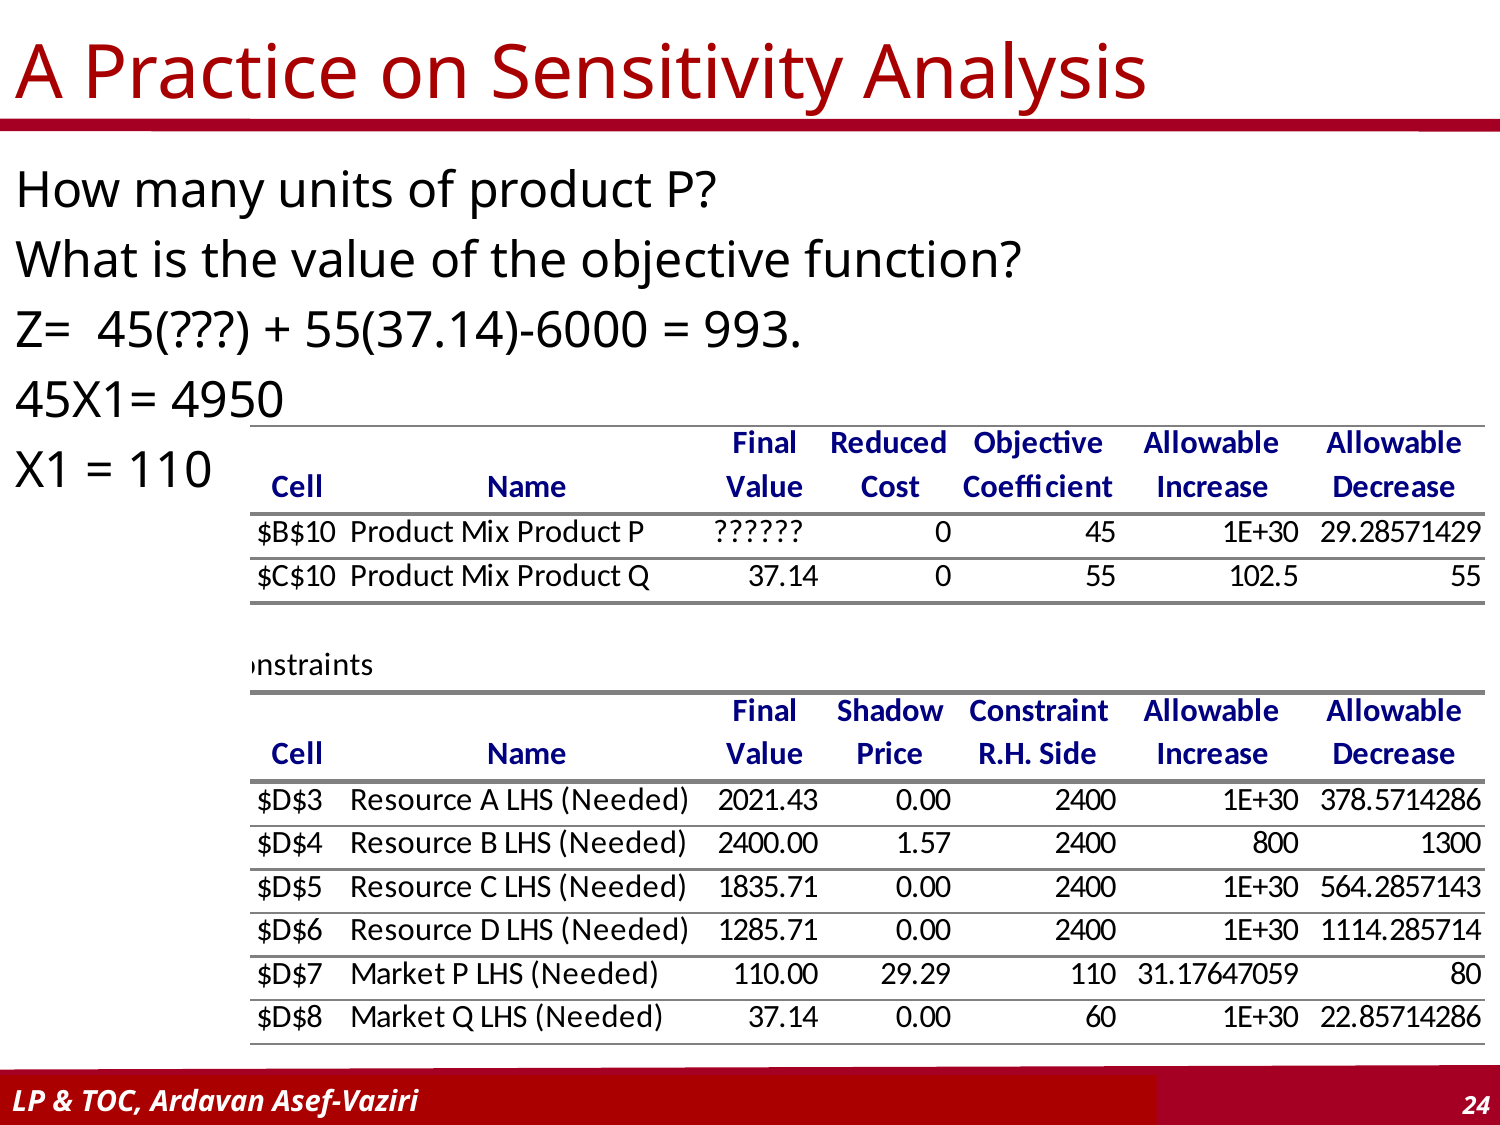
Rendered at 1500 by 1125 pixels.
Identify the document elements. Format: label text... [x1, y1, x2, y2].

text_box How many units of product P? What is the value of the objective function? Z= 45(???) + 55(37.14)-6000 = 993. 45X1= 4950 X1 = 110 [0, 149, 1188, 638]
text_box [249, 424, 1488, 1048]
title A Practice on Sensitivity Analysis [0, 0, 1500, 138]
